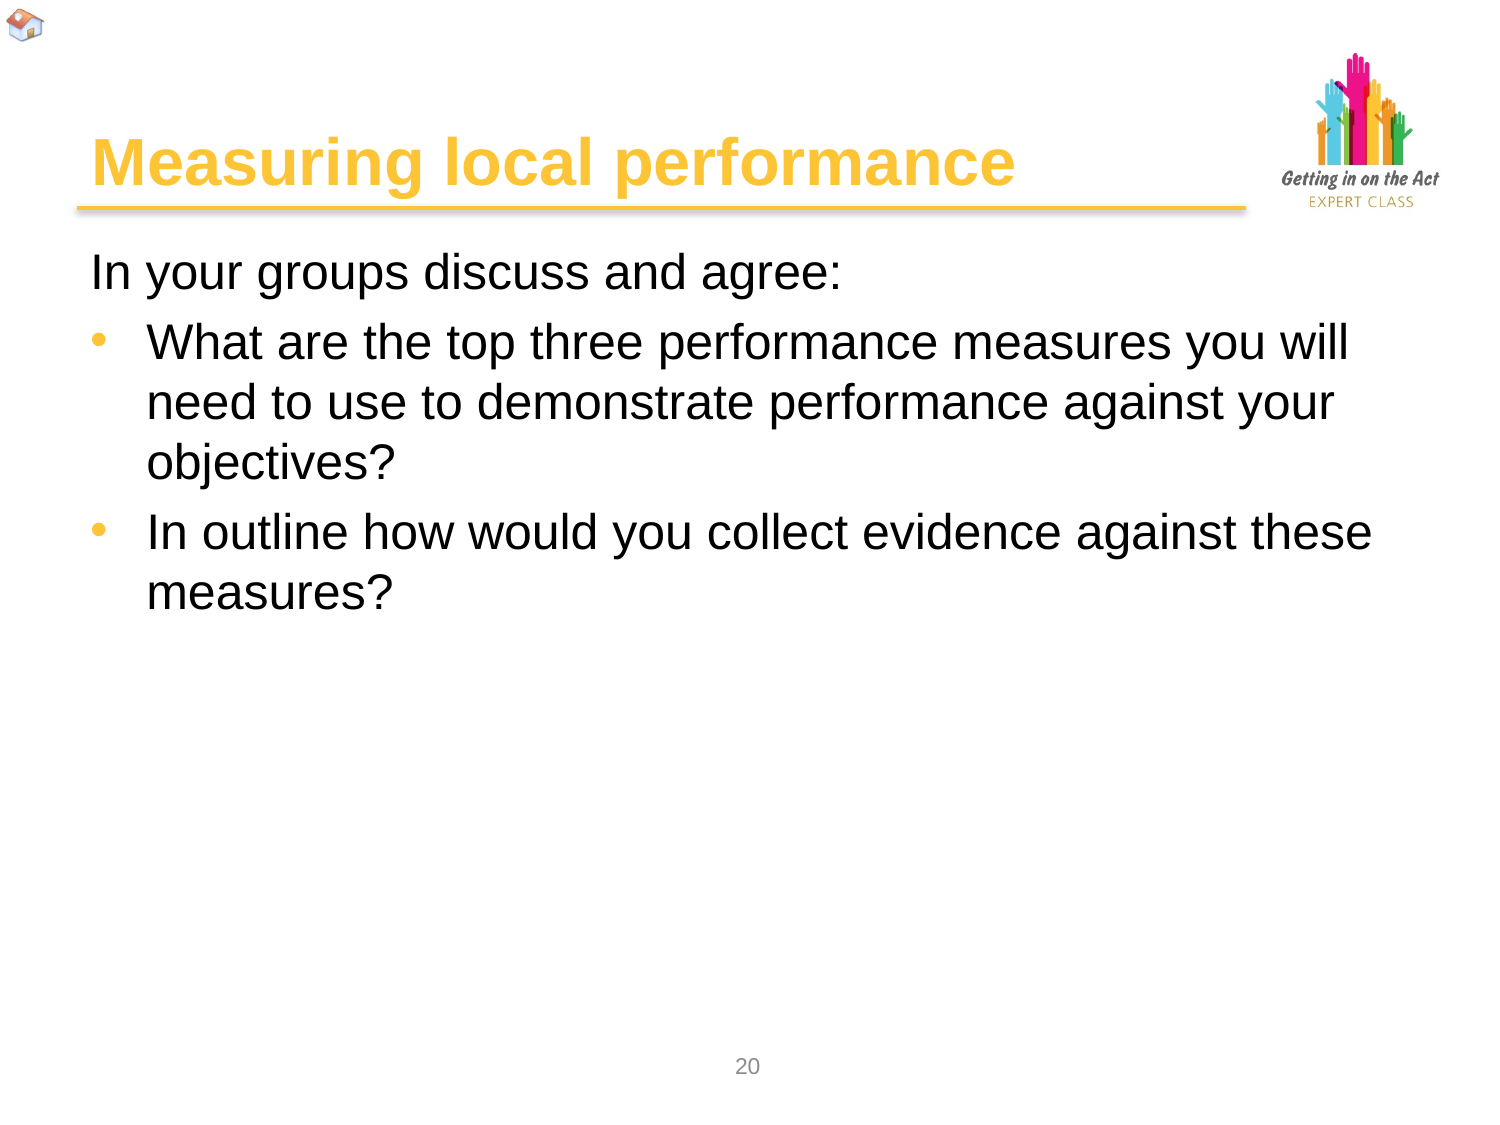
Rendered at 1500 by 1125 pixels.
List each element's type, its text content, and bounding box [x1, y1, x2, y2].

title Measuring local performance [76, 42, 1247, 207]
slide_number 19 [572, 1035, 923, 1095]
picture [1271, 42, 1453, 220]
list In your groups discuss and agree: What are the top three performance measures you will need to use to demonstrate performance against your objectives? In outline how would you collect evidence against these measures? [75, 231, 1425, 975]
